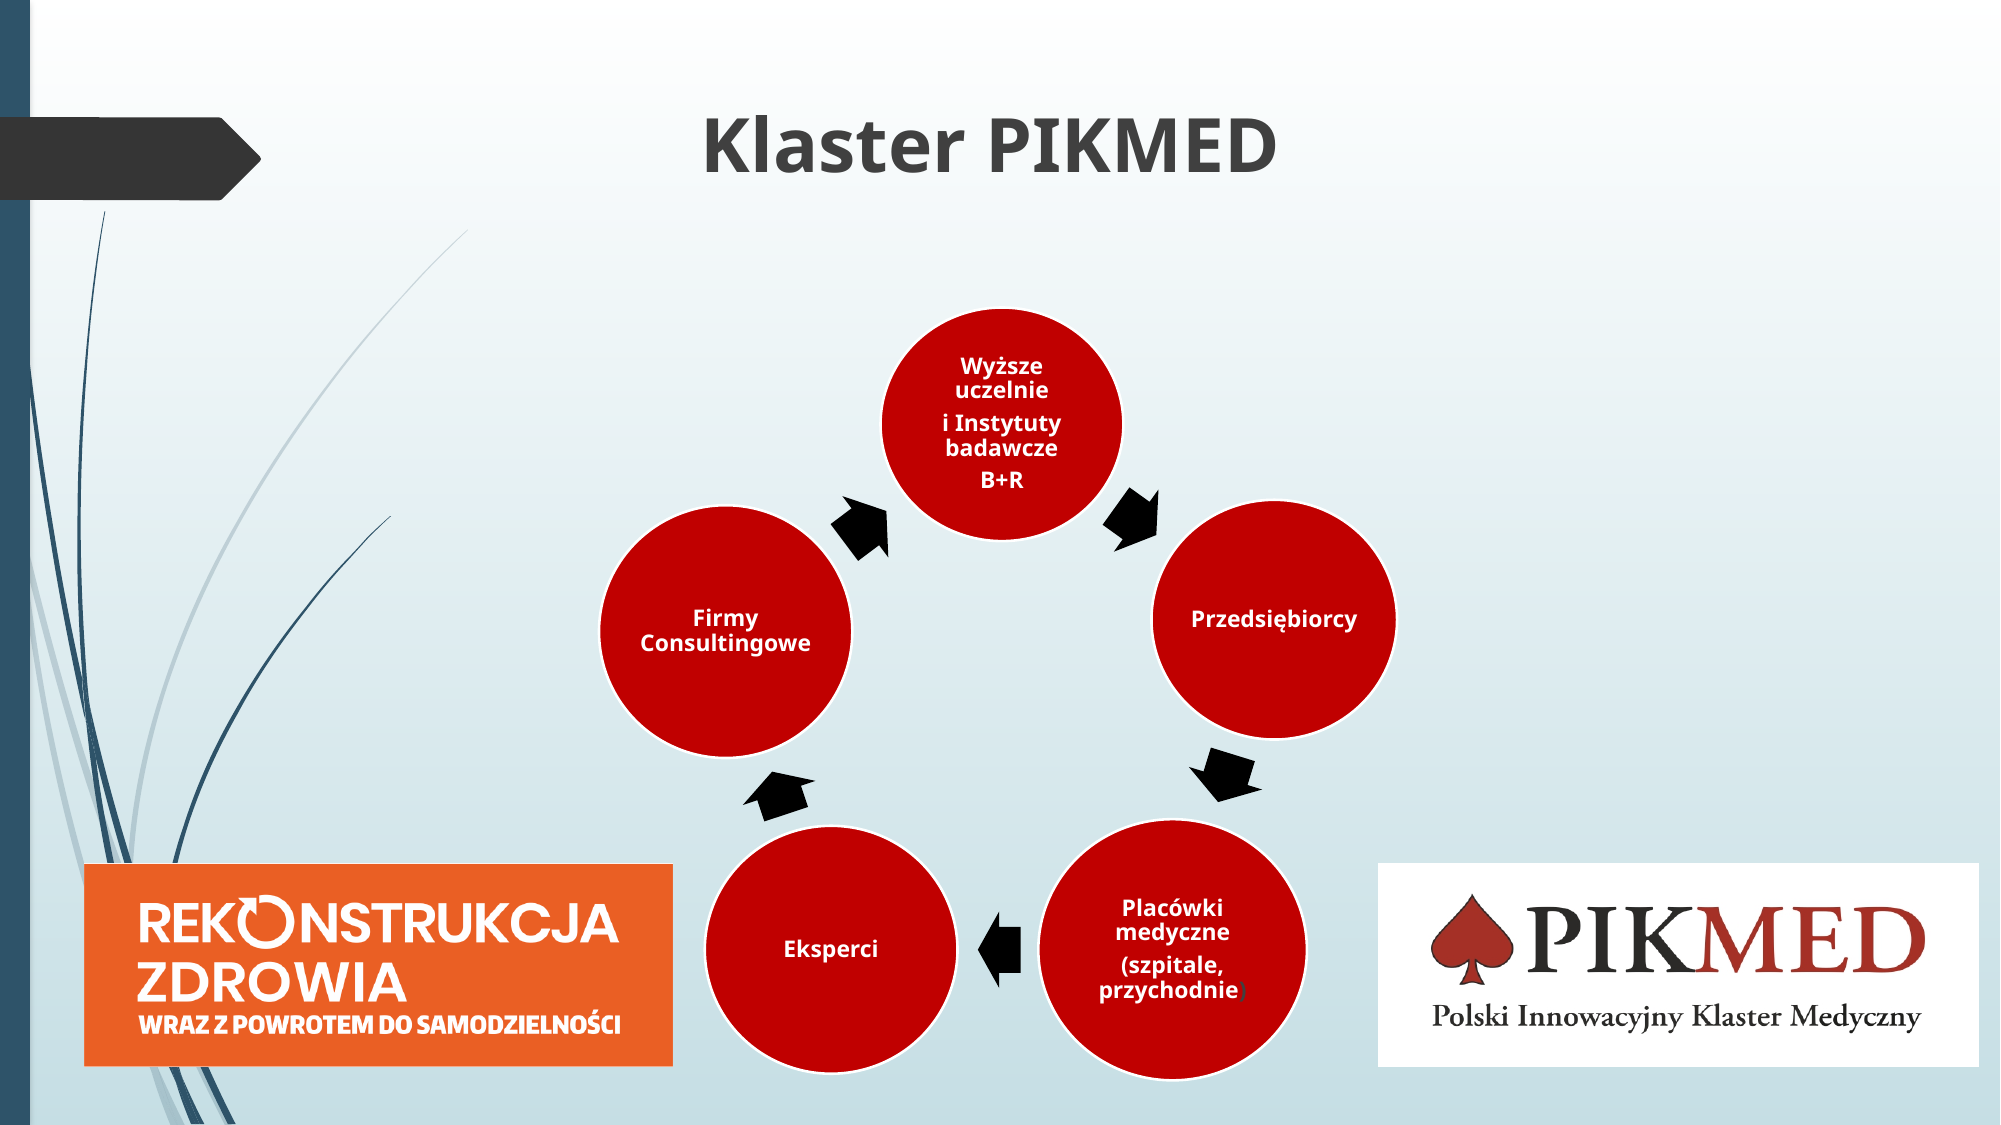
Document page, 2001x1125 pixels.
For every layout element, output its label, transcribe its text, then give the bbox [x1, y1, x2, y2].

picture [1377, 863, 1979, 1067]
title Klaster PIKMED [99, 90, 1900, 256]
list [99, 317, 1901, 1071]
picture [84, 863, 673, 1067]
